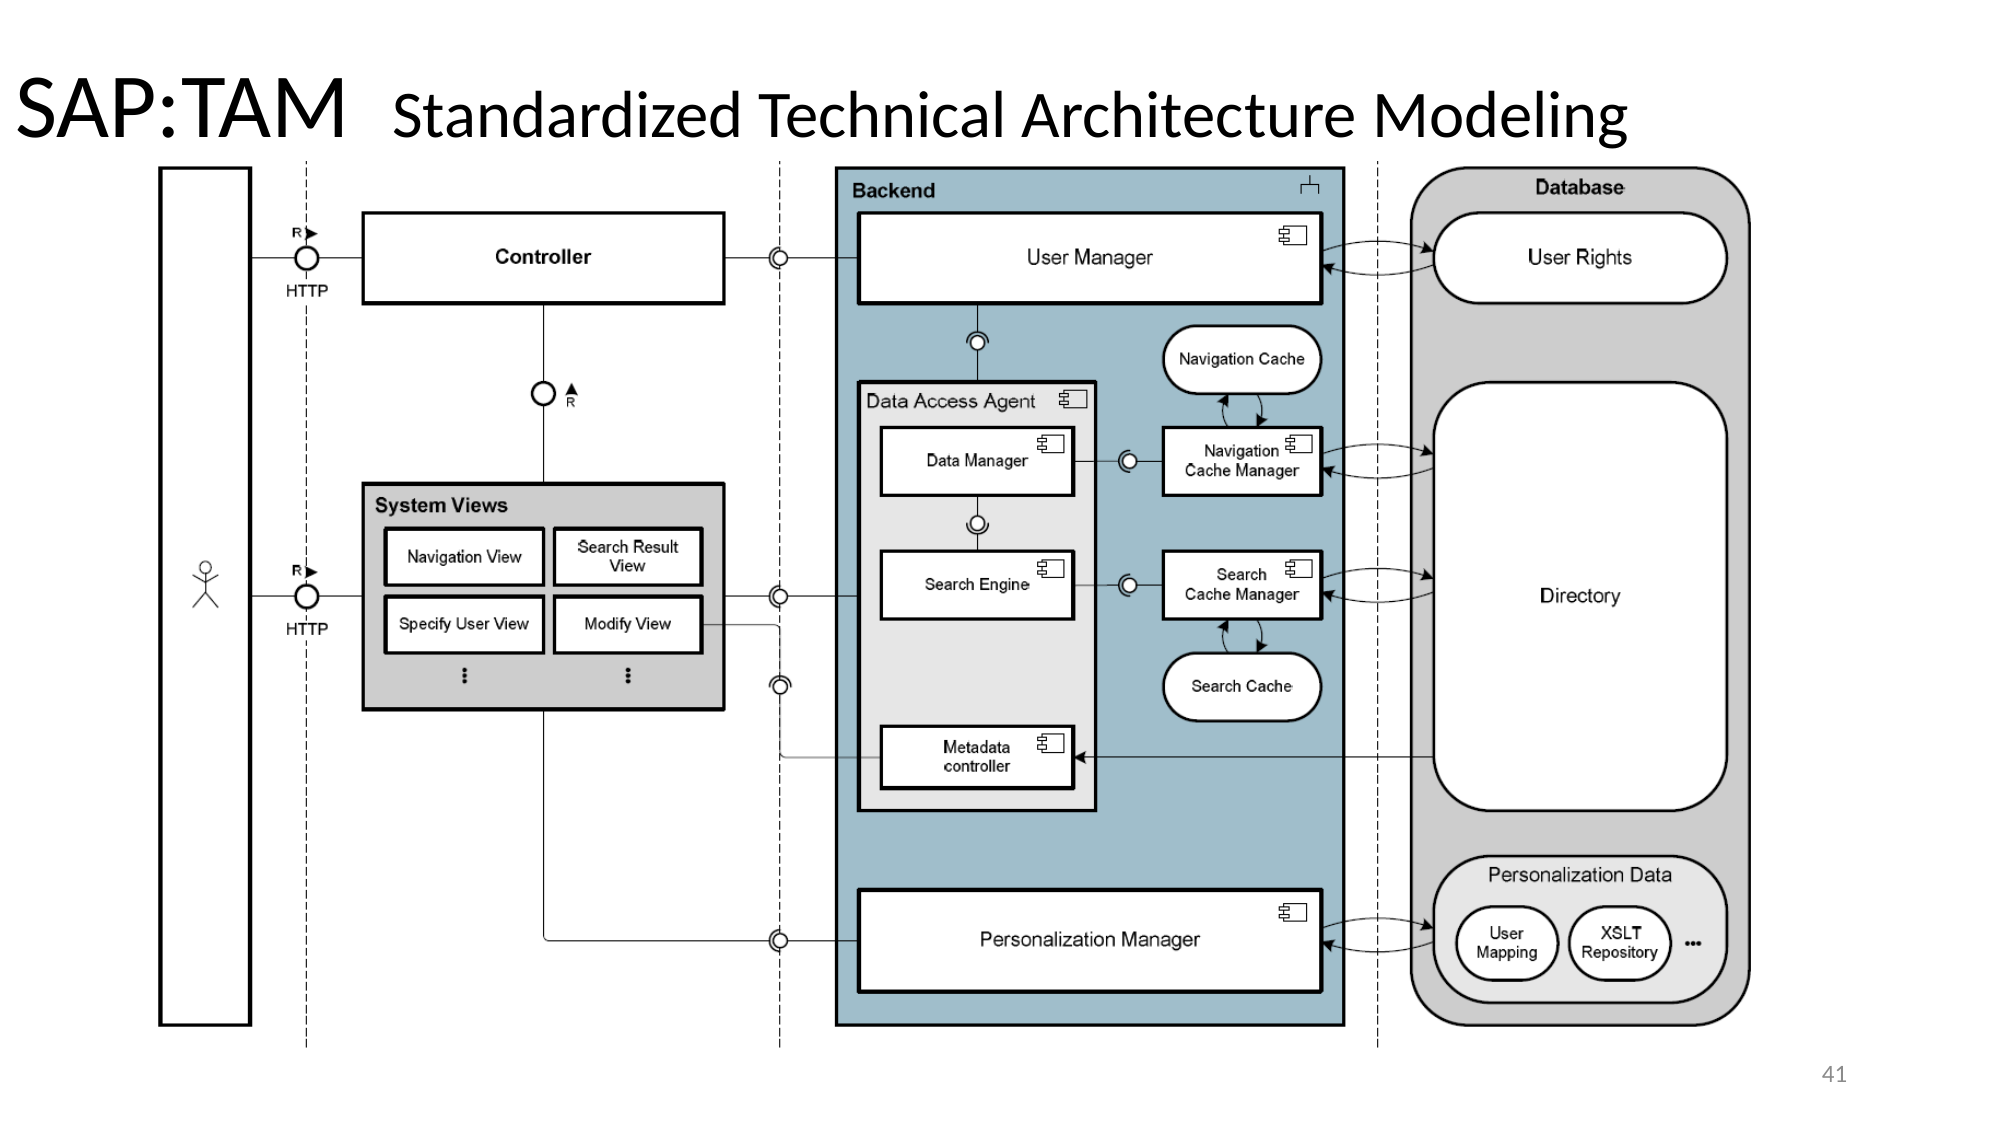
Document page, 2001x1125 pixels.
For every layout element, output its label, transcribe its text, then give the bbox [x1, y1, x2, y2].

slide_number 41 [1412, 1042, 1863, 1103]
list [155, 161, 1845, 1064]
title SAP:TAM Standardized Technical Architecture Modeling [0, 33, 1983, 183]
